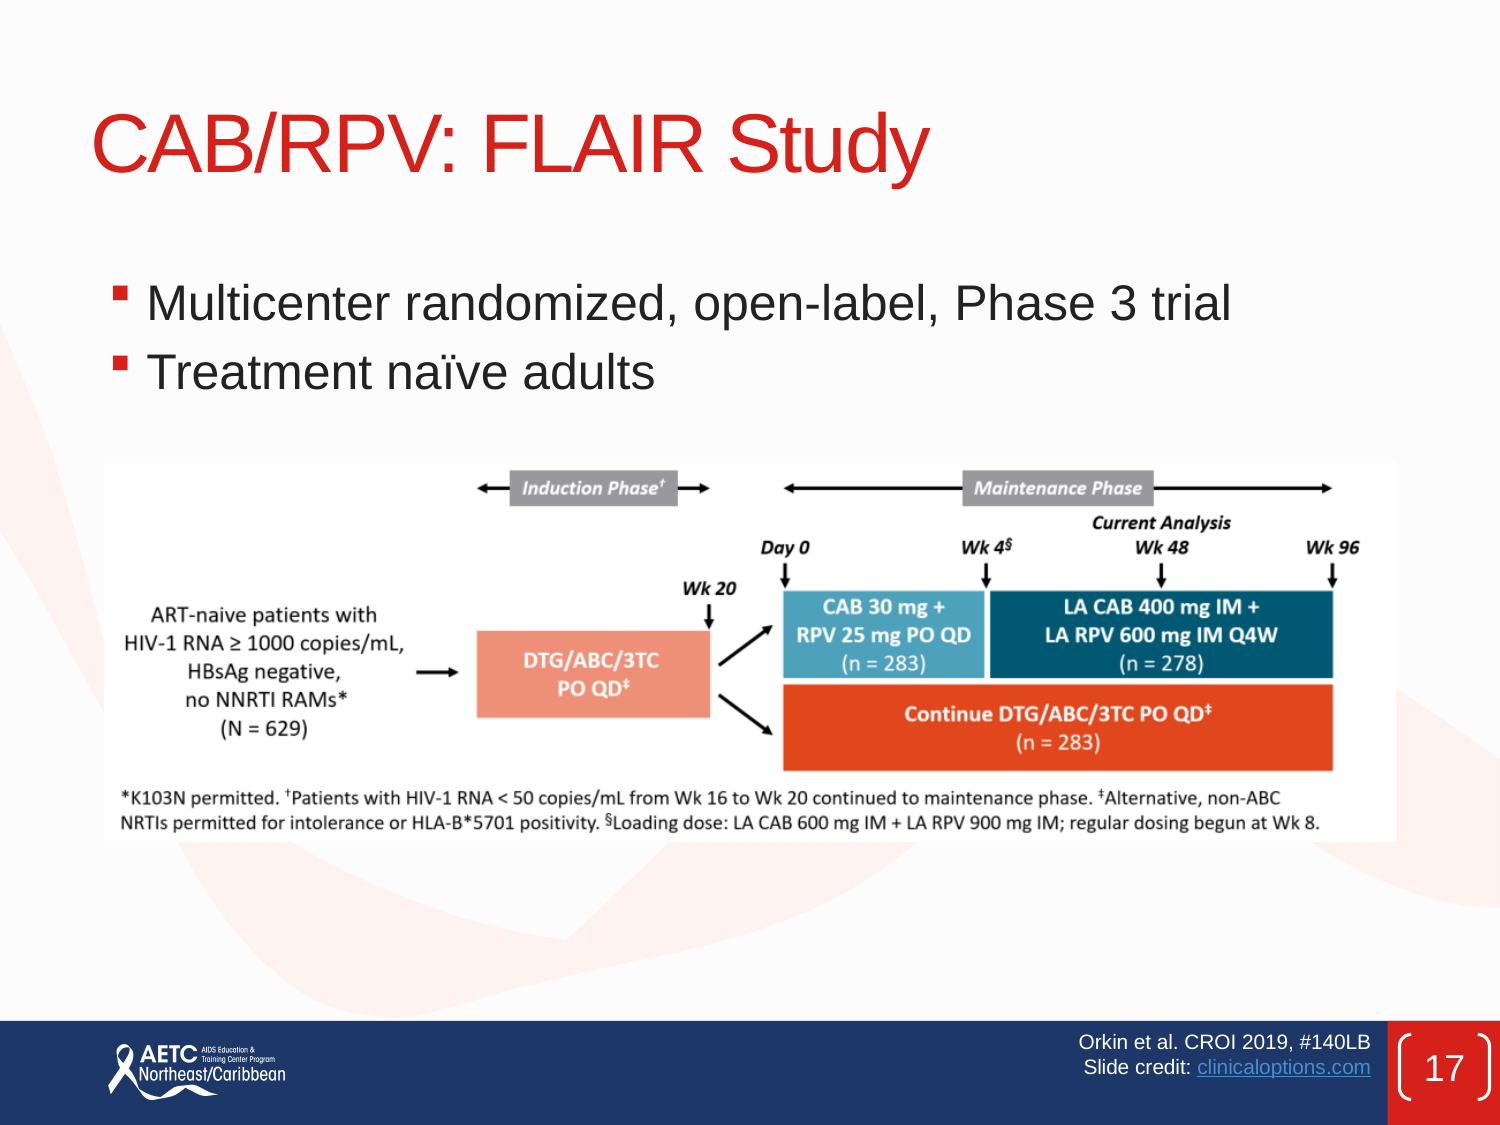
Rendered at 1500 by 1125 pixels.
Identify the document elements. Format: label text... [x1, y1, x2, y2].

text_box Orkin et al. CROI 2019, #140LB Slide credit: clinicaloptions.com [375, 1020, 1386, 1111]
picture [108, 1044, 285, 1100]
picture [0, 0, 1500, 1017]
list Multicenter randomized, open-label, Phase 3 trial Treatment naïve adults [75, 262, 1440, 979]
slide_number 17 [1397, 1032, 1492, 1101]
title CAB/RPV: FLAIR Study [75, 45, 1440, 233]
